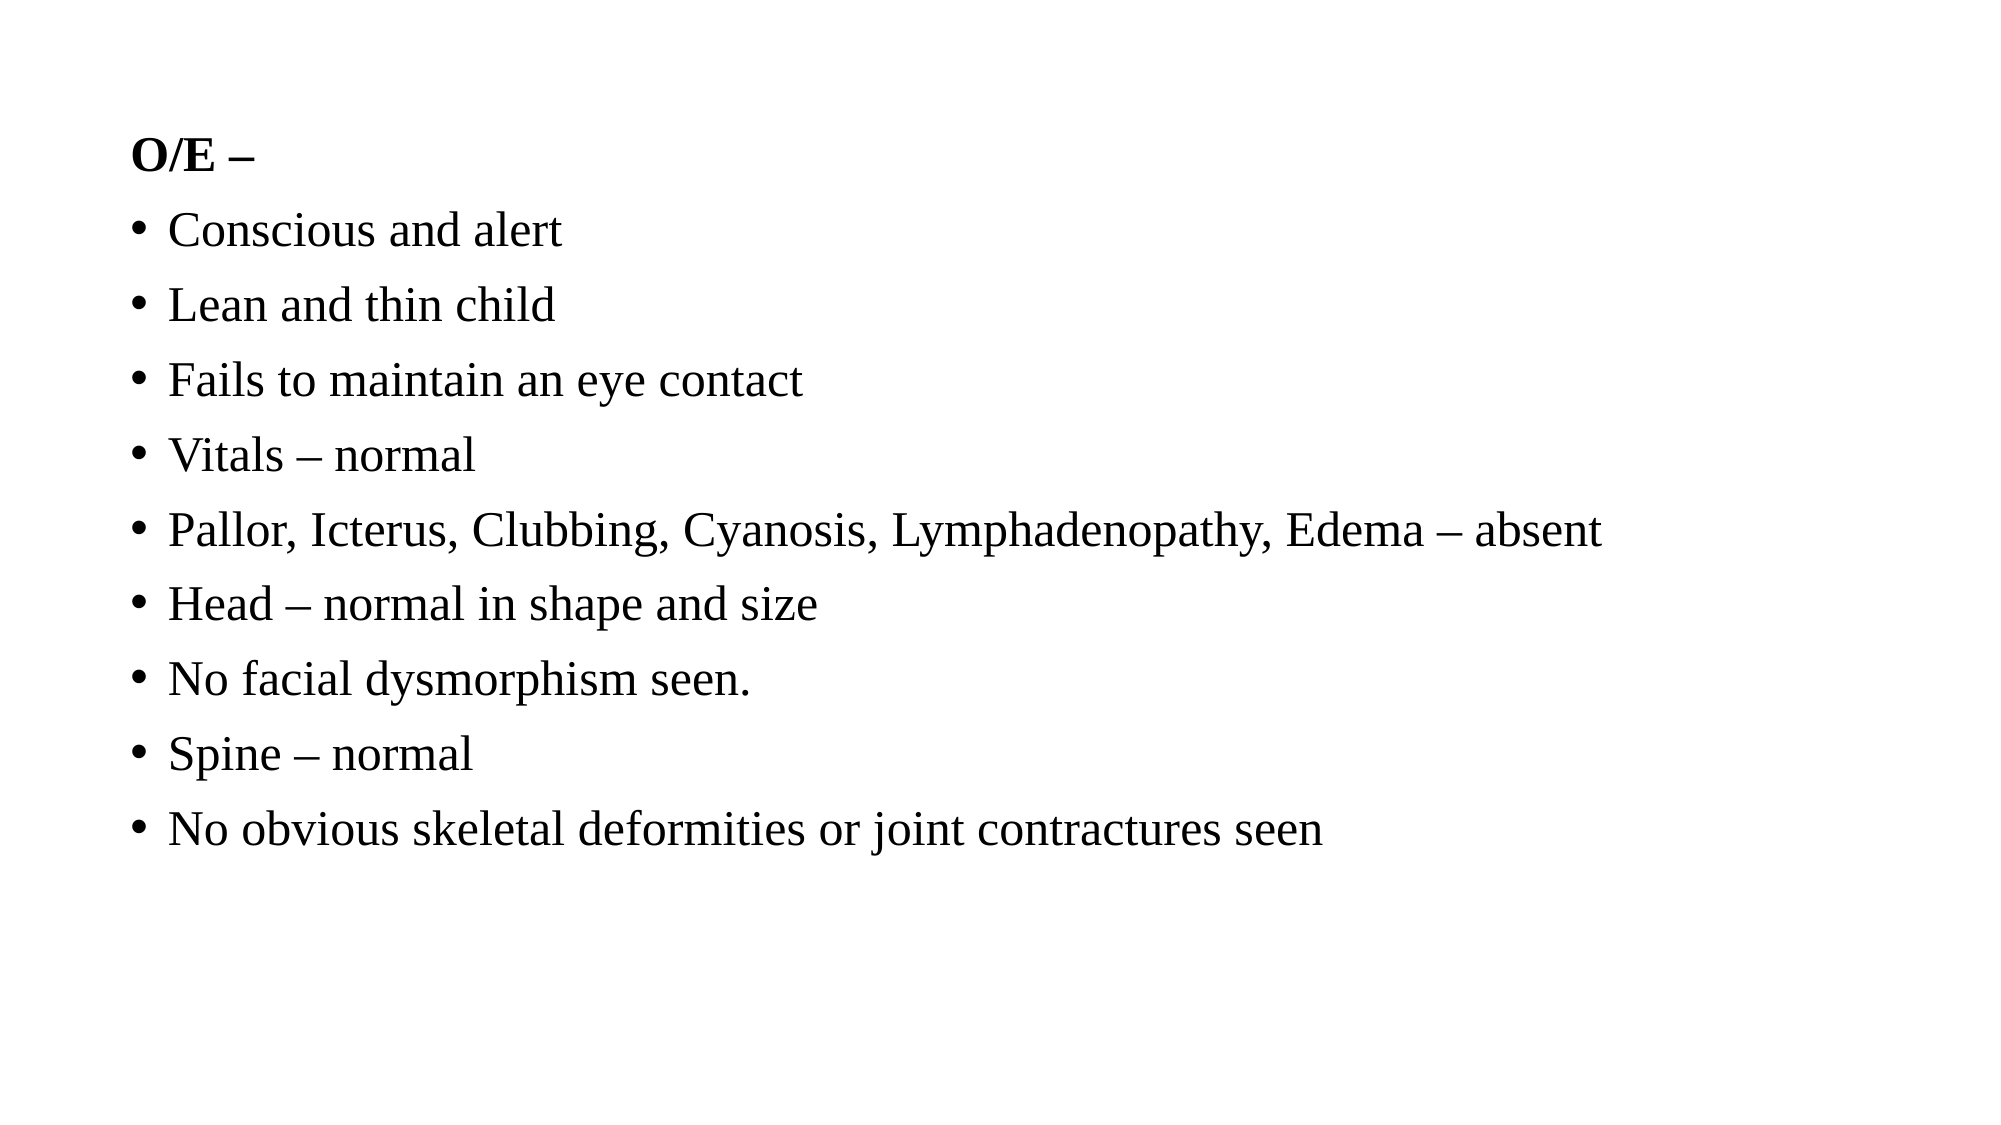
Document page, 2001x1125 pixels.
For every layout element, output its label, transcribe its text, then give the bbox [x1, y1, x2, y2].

list O/E – Conscious and alert Lean and thin child Fails to maintain an eye contact Vitals – normal Pallor, Icterus, Clubbing, Cyanosis, Lymphadenopathy, Edema – absent Head – normal in shape and size No facial dysmorphism seen. Spine – normal No obvious skeletal deformities or joint contractures seen [115, 121, 1841, 989]
